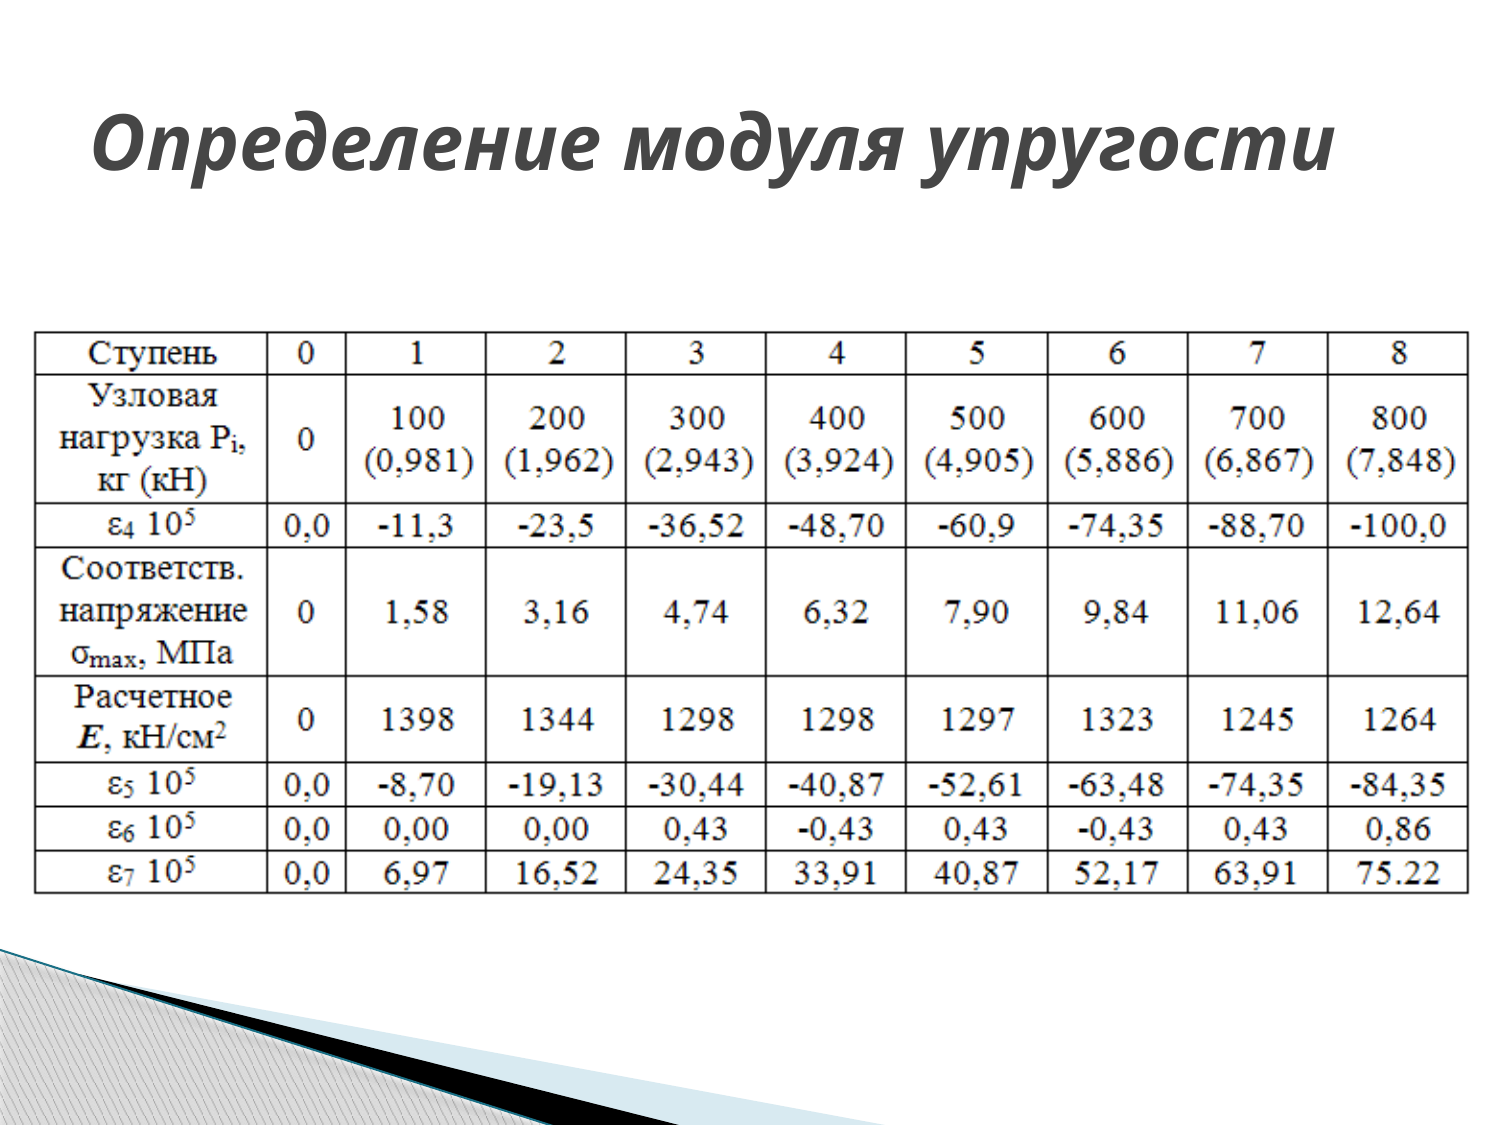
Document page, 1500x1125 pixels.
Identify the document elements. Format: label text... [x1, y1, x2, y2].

picture [25, 328, 1475, 902]
title Определение модуля упругости [75, 45, 1454, 233]
